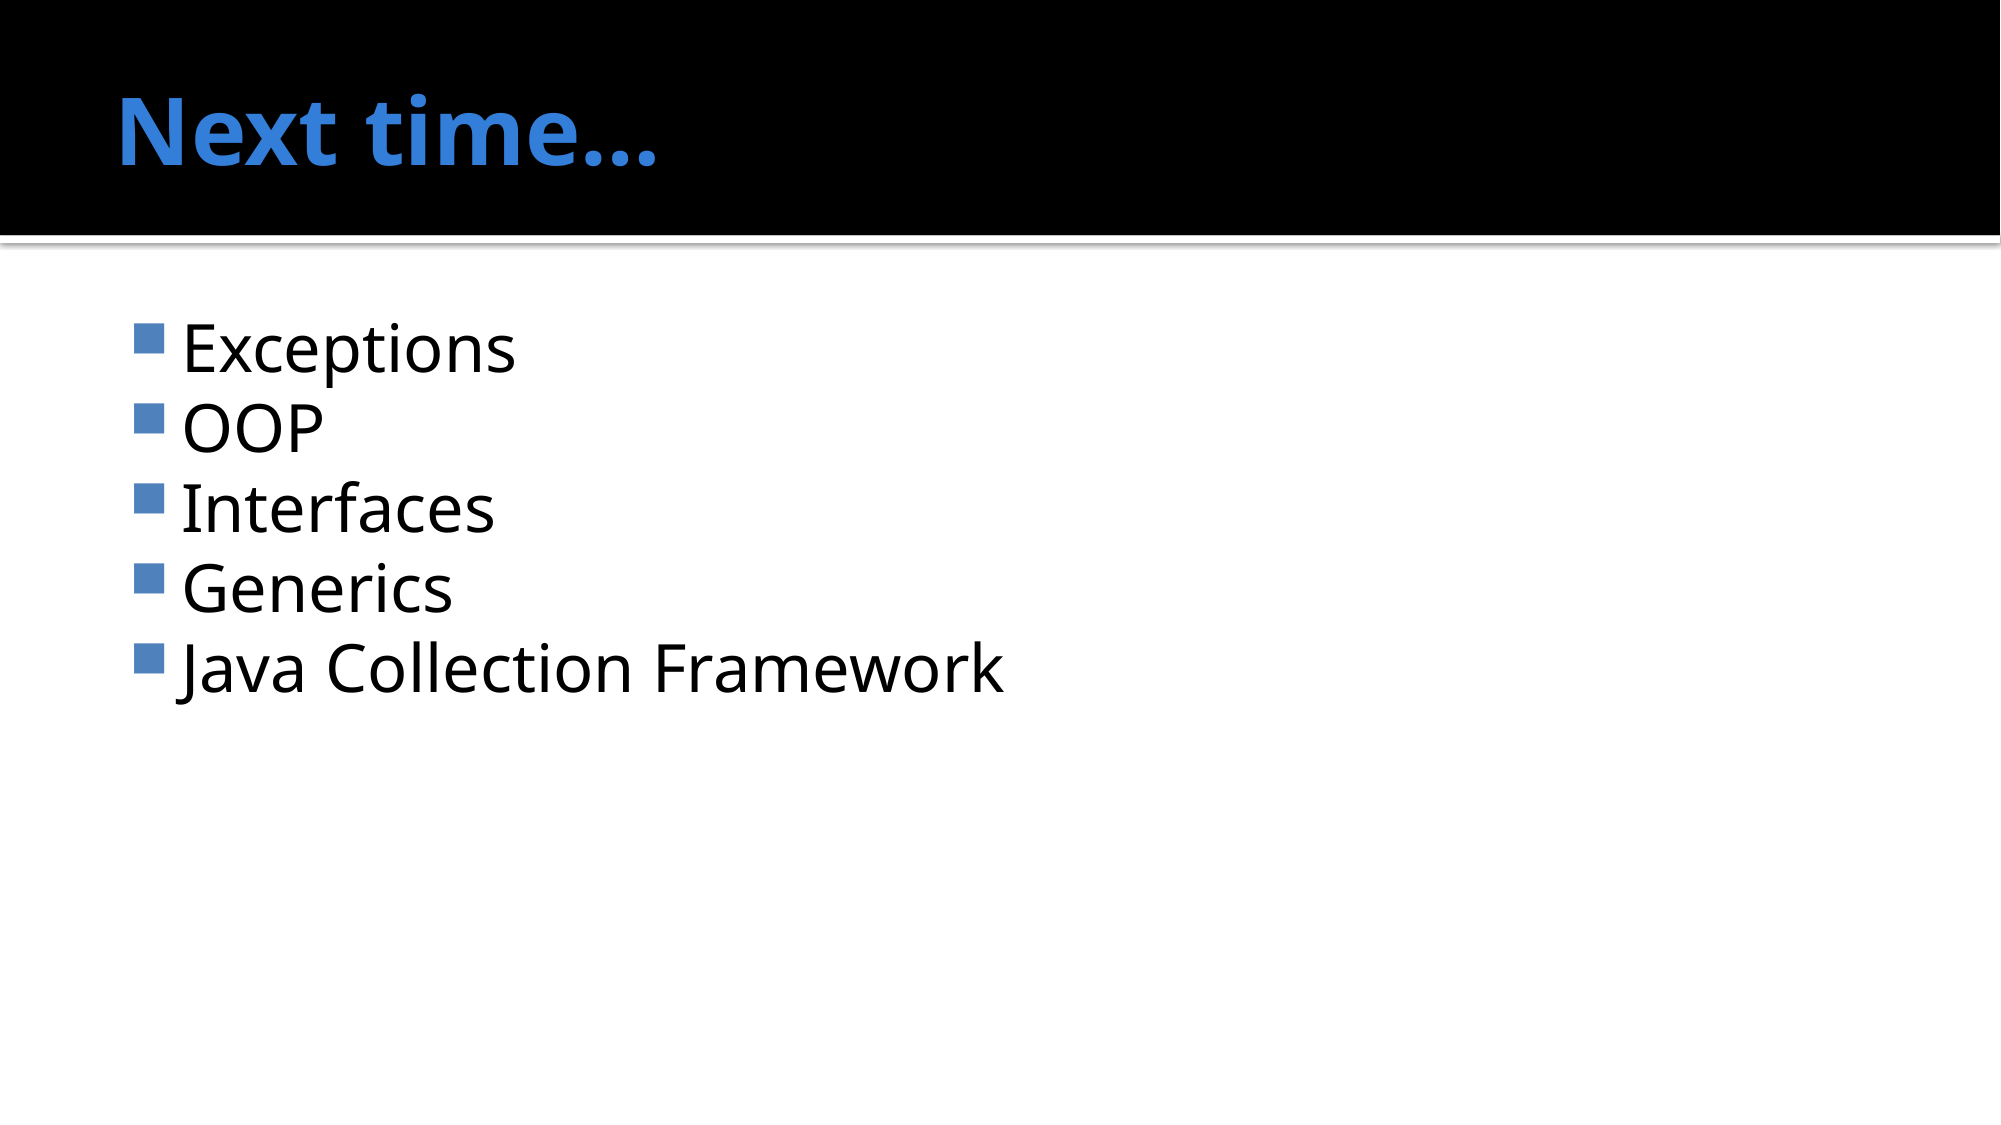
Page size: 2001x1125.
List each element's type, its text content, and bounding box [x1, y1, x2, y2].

list Exceptions OOP Interfaces Generics Java Collection Framework [99, 291, 1900, 1050]
title Next time… [99, 25, 1900, 231]
